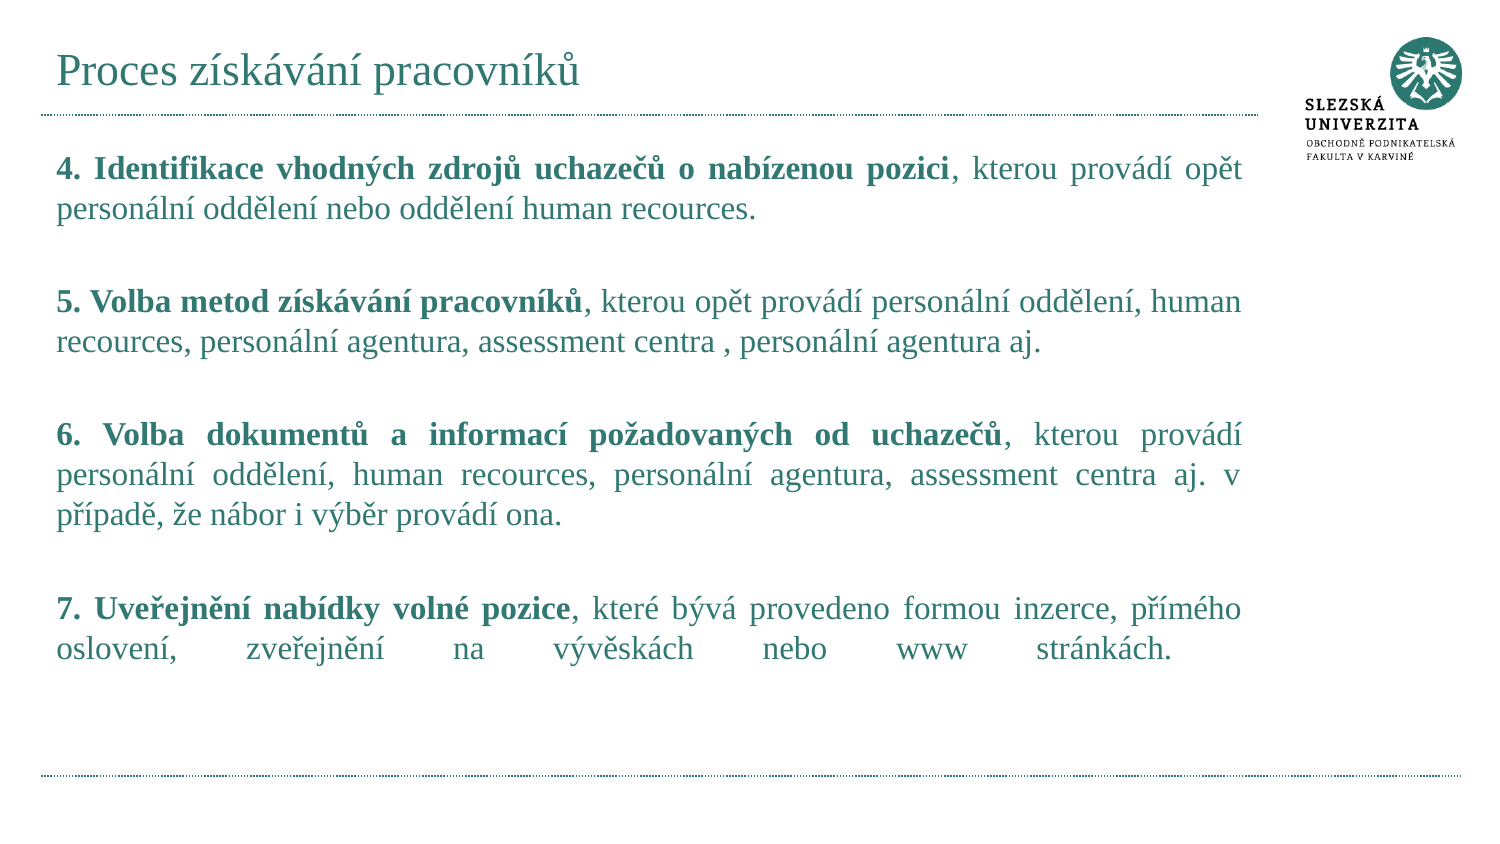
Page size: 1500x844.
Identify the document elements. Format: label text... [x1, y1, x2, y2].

title Proces získávání pracovníků [41, 32, 1282, 116]
text_box 4. Identifikace vhodných zdrojů uchazečů o nabízenou pozici, kterou provádí opět personální oddělení nebo oddělení human recources. 5. Volba metod získávání pracovníků, kterou opět provádí personální oddělení, human recources, personální agentura, assessment centra , personální agentura aj. 6. Volba dokumentů a informací požadovaných od uchazečů, kterou provádí personální oddělení, human recources, personální agentura, assessment centra aj. v případě, že nábor i výběr provádí ona. 7. Uveřejnění nabídky volné pozice, které bývá provedeno formou inzerce, přímého oslovení, zveřejnění na vývěskách nebo www stránkách. [41, 138, 1258, 647]
picture [1305, 37, 1462, 160]
